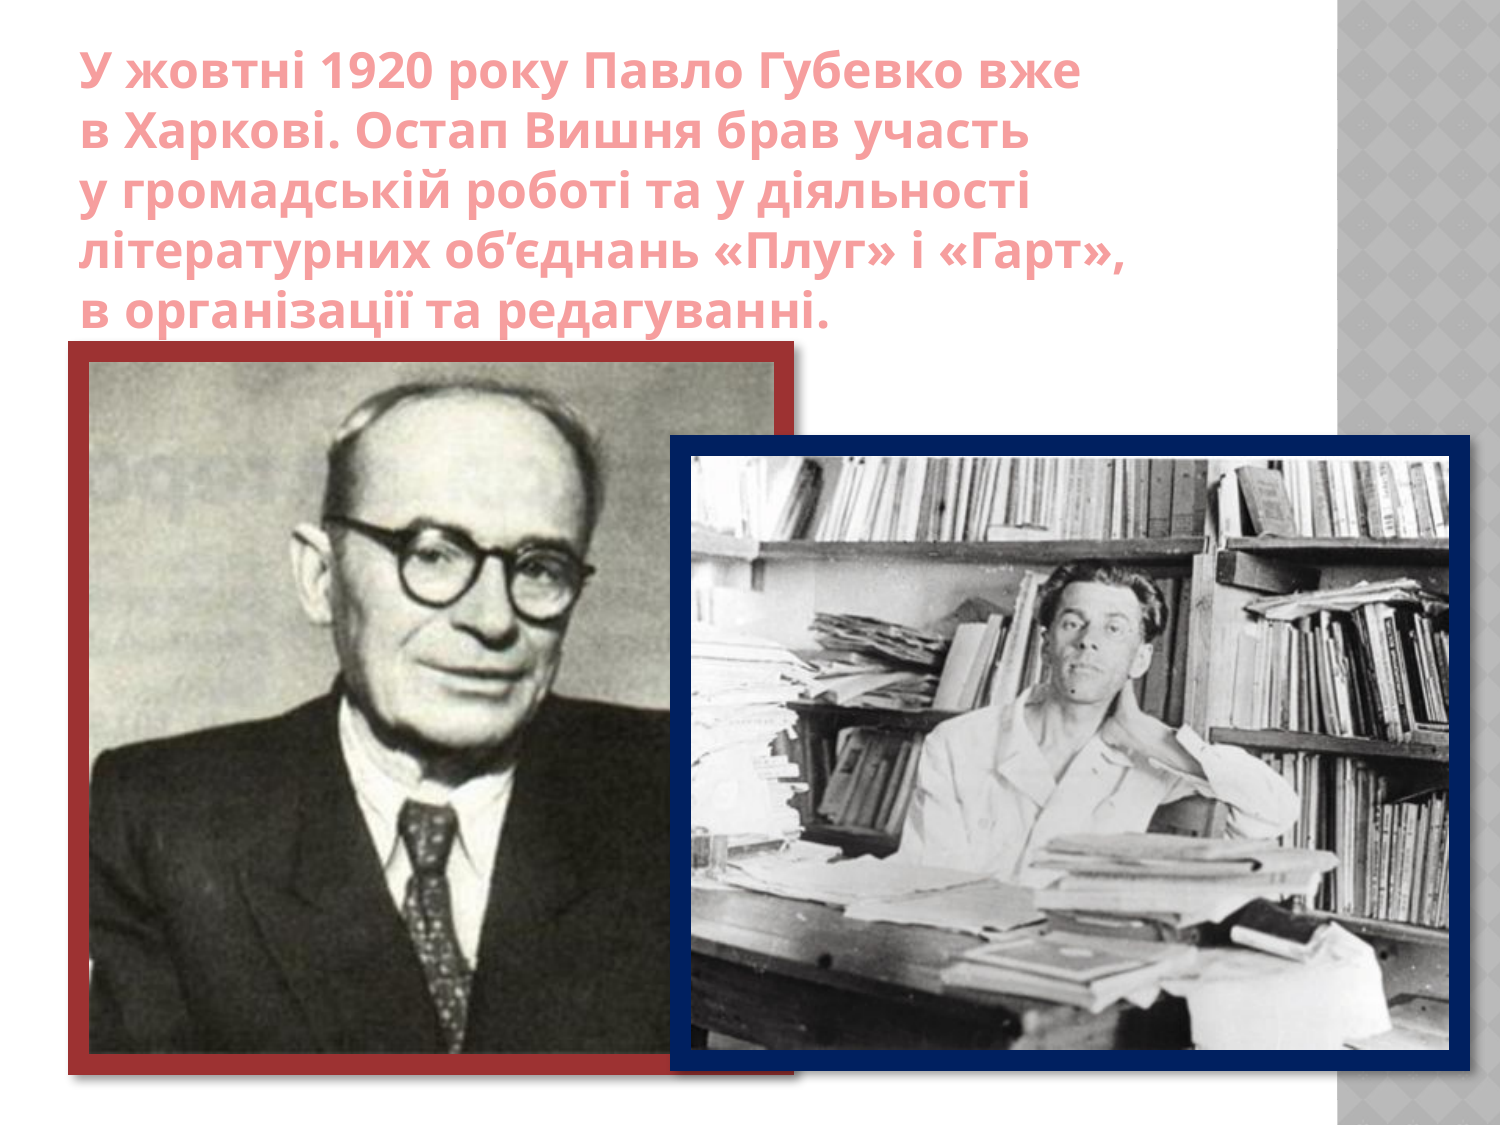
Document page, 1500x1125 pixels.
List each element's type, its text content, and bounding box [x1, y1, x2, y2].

text_box У жовтні 1920 року Павло Губевко вже в Харкові. Остап Вишня брав участь у громадській роботі та у діяльності літературних об’єднань «Плуг» і «Гарт», в організації та редагуванні. [64, 30, 1306, 346]
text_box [88, 361, 1450, 1055]
